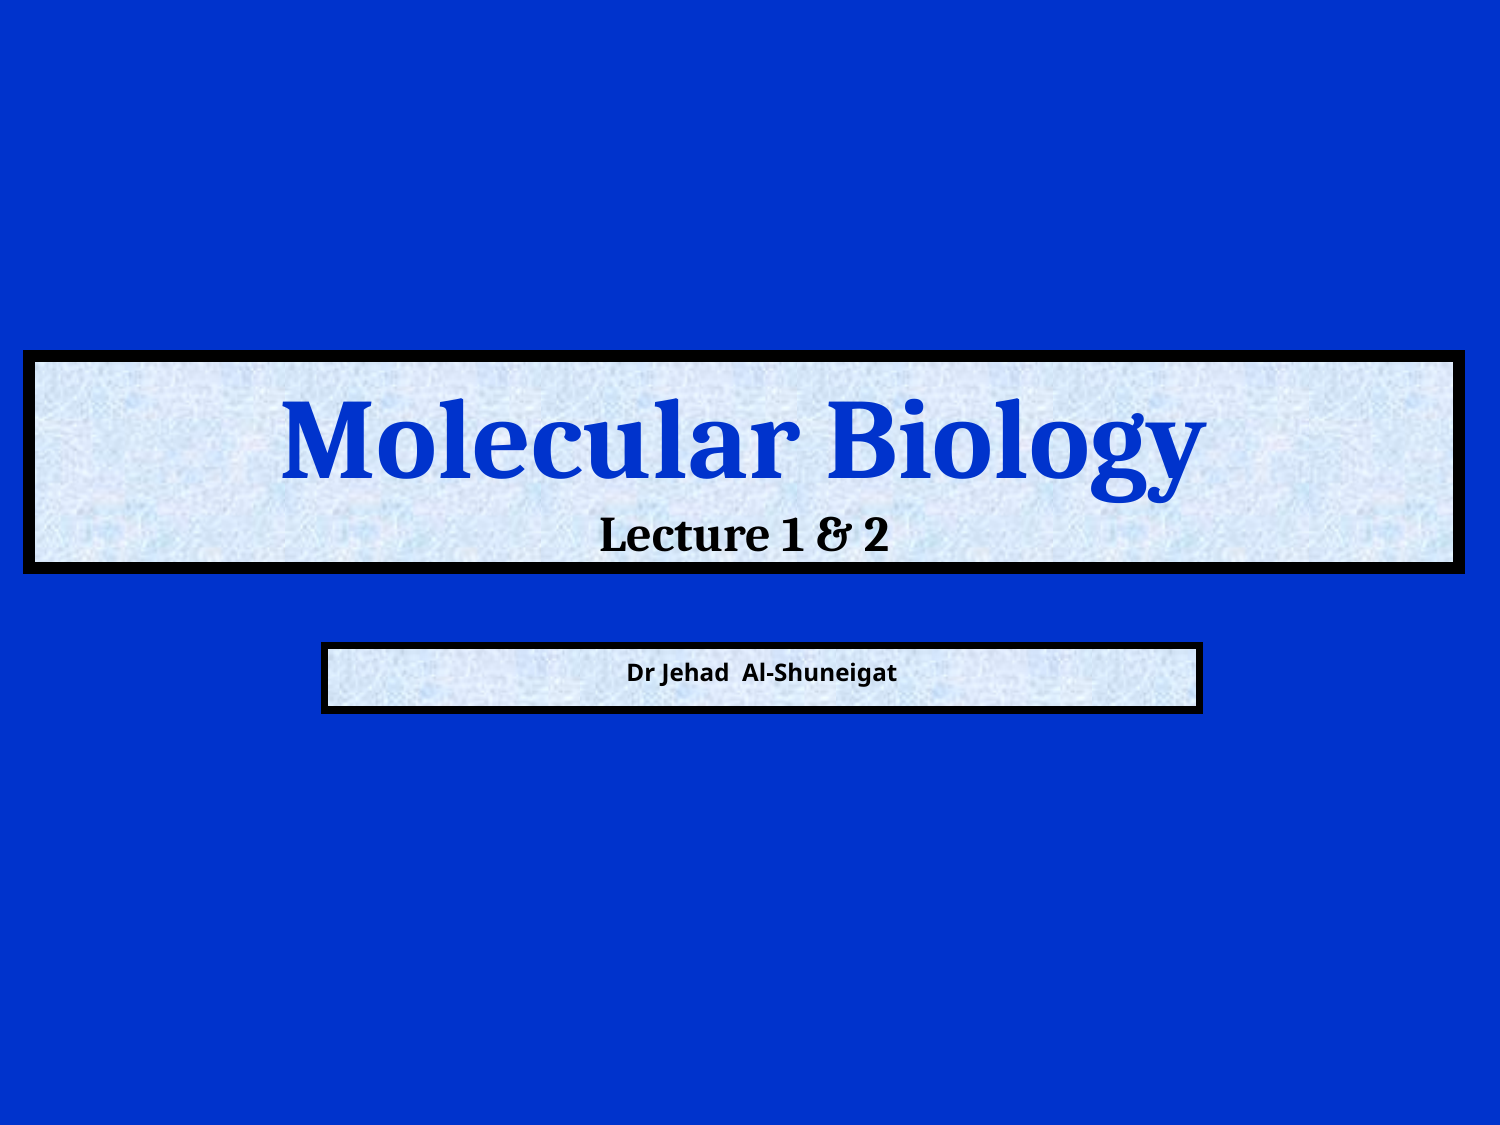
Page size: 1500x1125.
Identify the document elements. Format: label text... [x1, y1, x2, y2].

title Molecular Biology Lecture 1 & 2 [29, 355, 1459, 569]
text_box Dr Jehad Al-Shuneigat [324, 645, 1200, 711]
